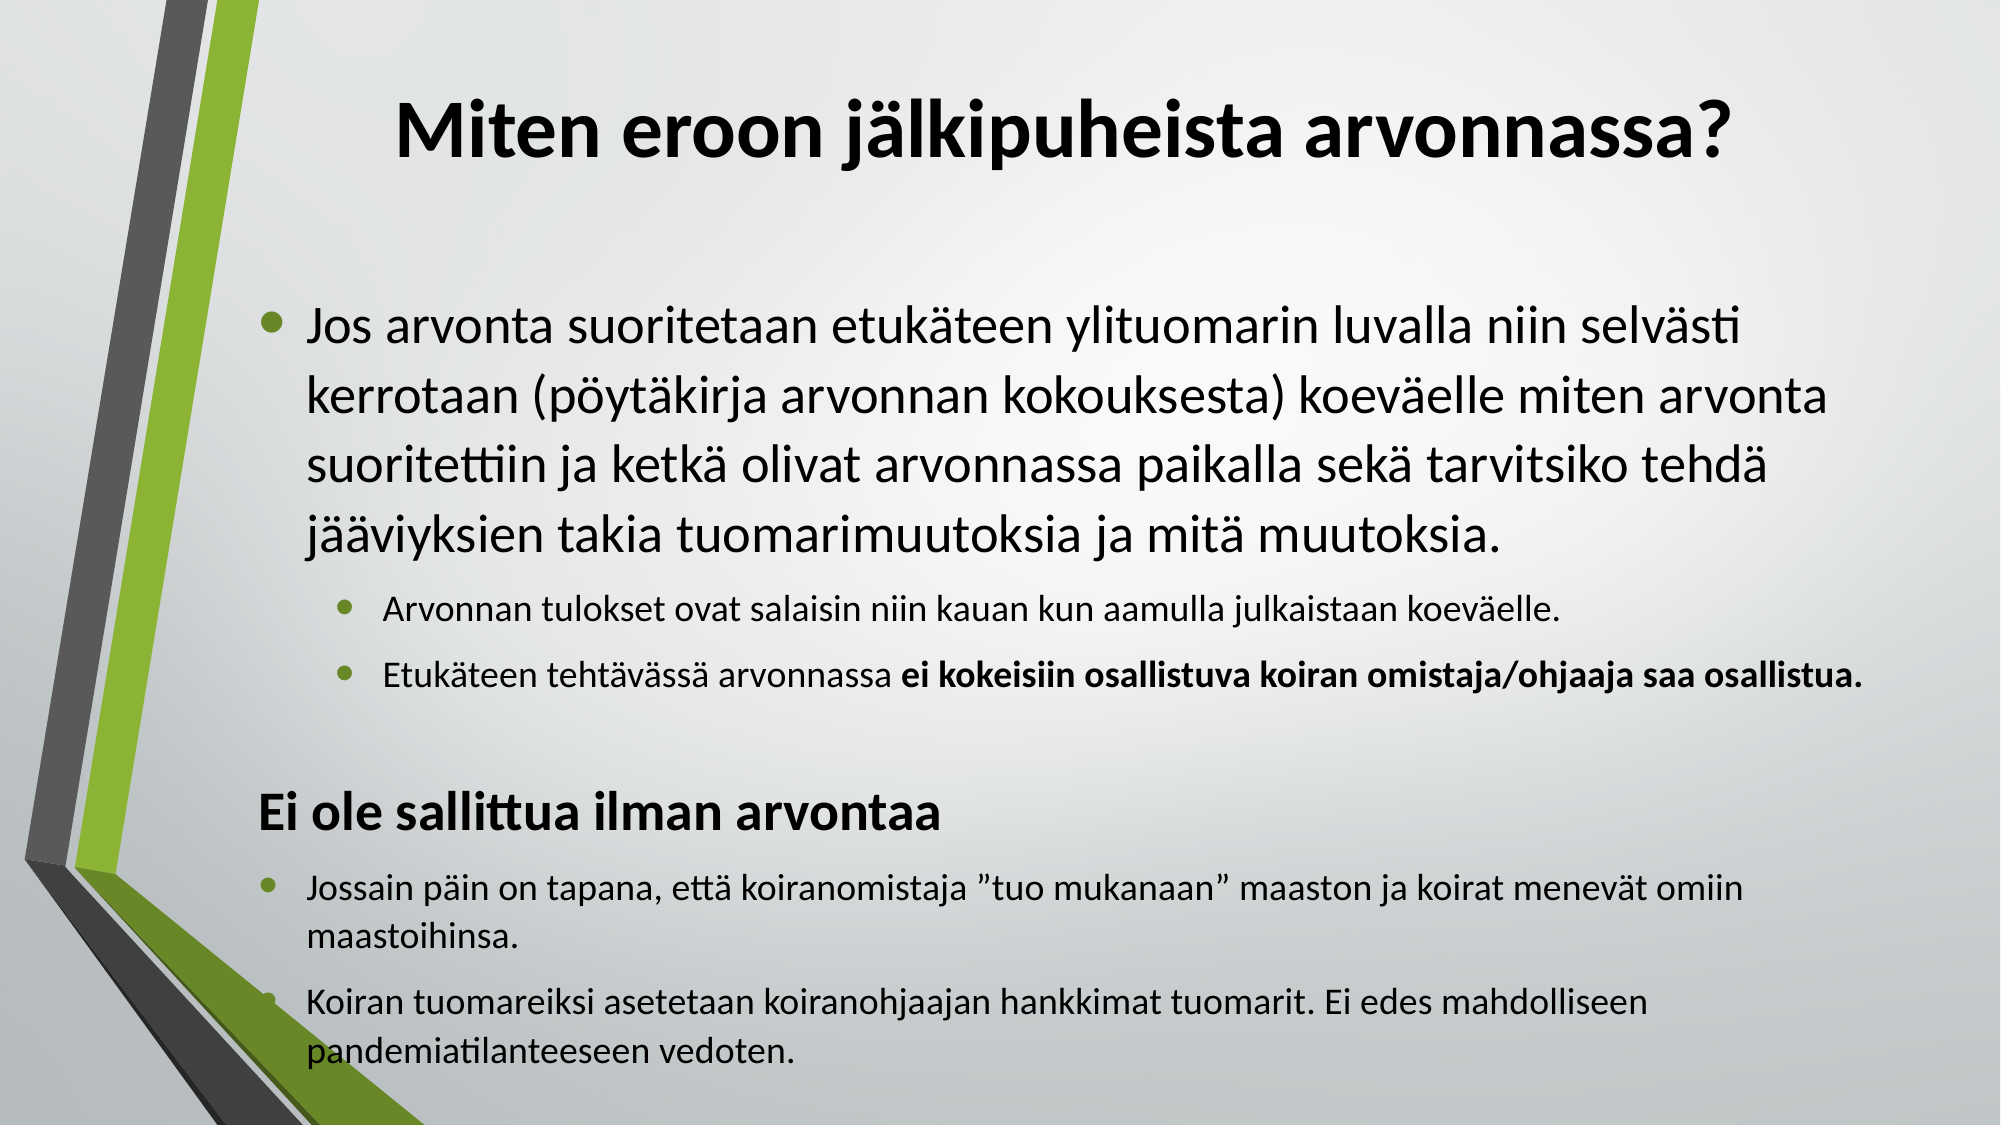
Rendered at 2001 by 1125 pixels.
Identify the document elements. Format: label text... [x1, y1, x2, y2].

list Jos arvonta suoritetaan etukäteen ylituomarin luvalla niin selvästi kerrotaan (pöytäkirja arvonnan kokouksesta) koeväelle miten arvonta suoritettiin ja ketkä olivat arvonnassa paikalla sekä tarvitsiko tehdä jääviyksien takia tuomarimuutoksia ja mitä muutoksia. Arvonnan tulokset ovat salaisin niin kauan kun aamulla julkaistaan koeväelle. Etukäteen tehtävässä arvonnassa ei kokeisiin osallistuva koiran omistaja/ohjaaja saa osallistua. Ei ole sallittua ilman arvontaa Jossain päin on tapana, että koiranomistaja ”tuo mukanaan” maaston ja koirat menevät omiin maastoihinsa. Koiran tuomareiksi asetetaan koiranohjaajan hankkimat tuomarit. Ei edes mahdolliseen pandemiatilanteeseen vedoten. [243, 277, 1887, 1125]
title Miten eroon jälkipuheista arvonnassa? [243, 0, 1887, 277]
